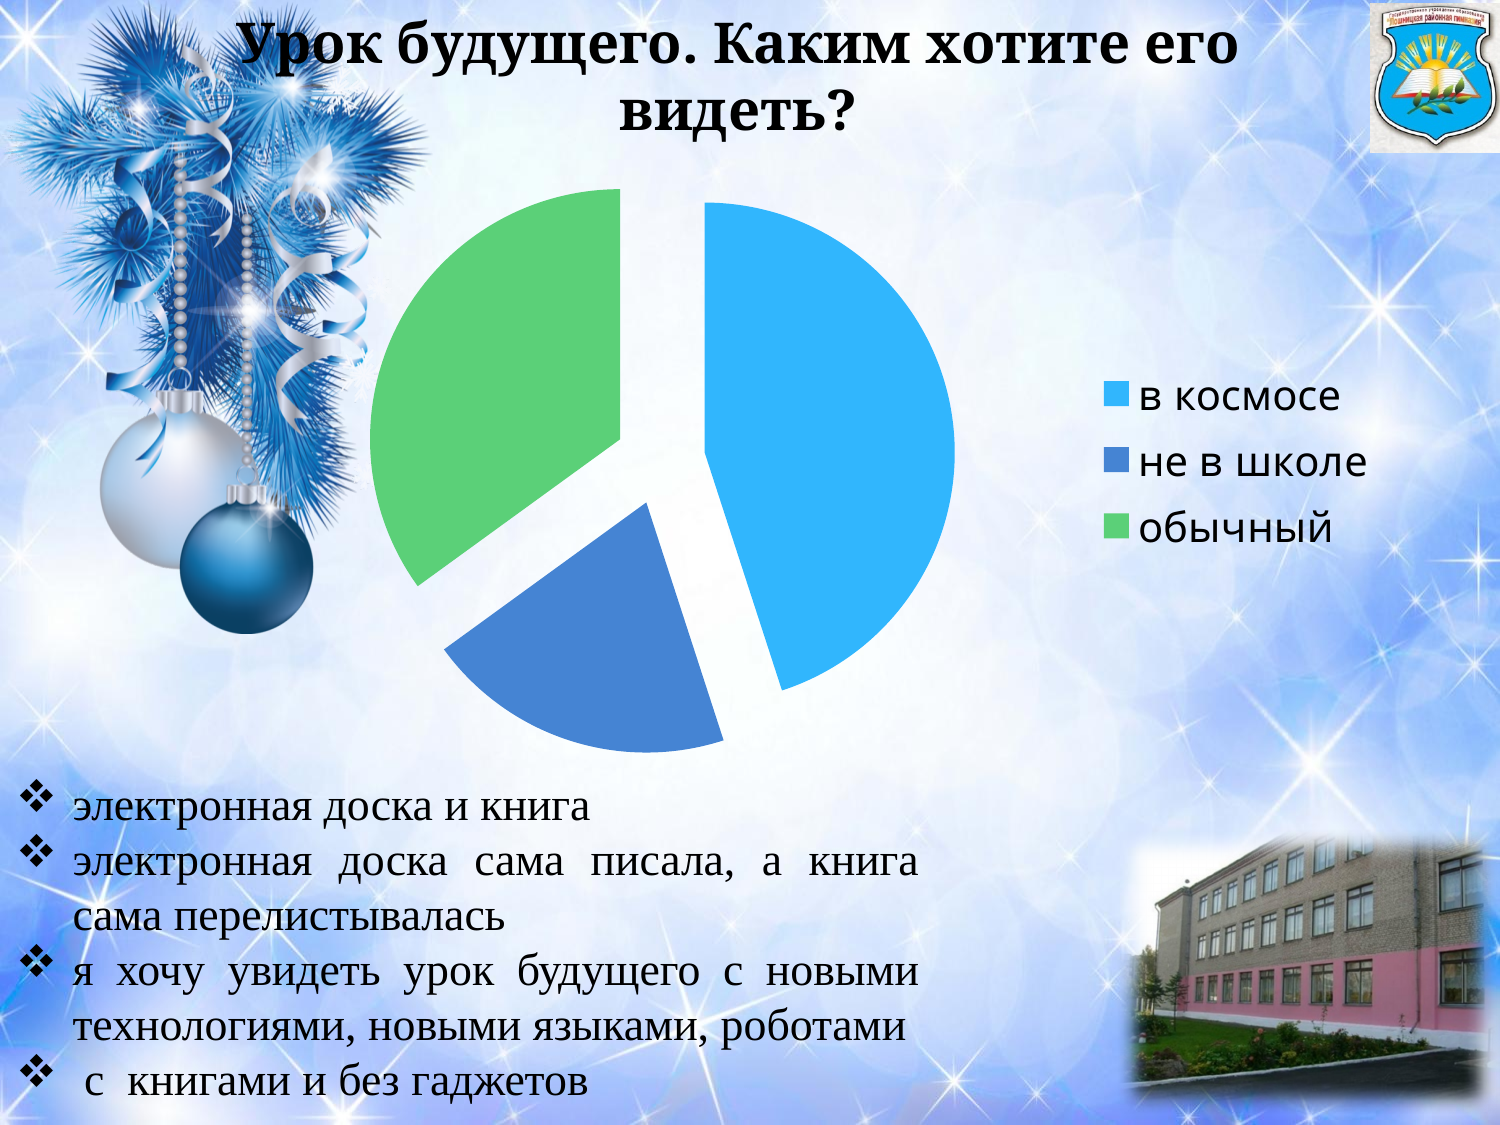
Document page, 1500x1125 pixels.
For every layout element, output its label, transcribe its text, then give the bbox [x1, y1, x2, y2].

text_box Урок будущего. Каким хотите его видеть? [147, 0, 1329, 150]
text_box электронная доска и книга электронная доска сама писала, а книга сама перелистывалась я хочу увидеть урок будущего с новыми технологиями, новыми языками, роботами с книгами и без гаджетов [1, 767, 935, 1112]
chart [229, 152, 1395, 768]
picture [0, 0, 1500, 1125]
